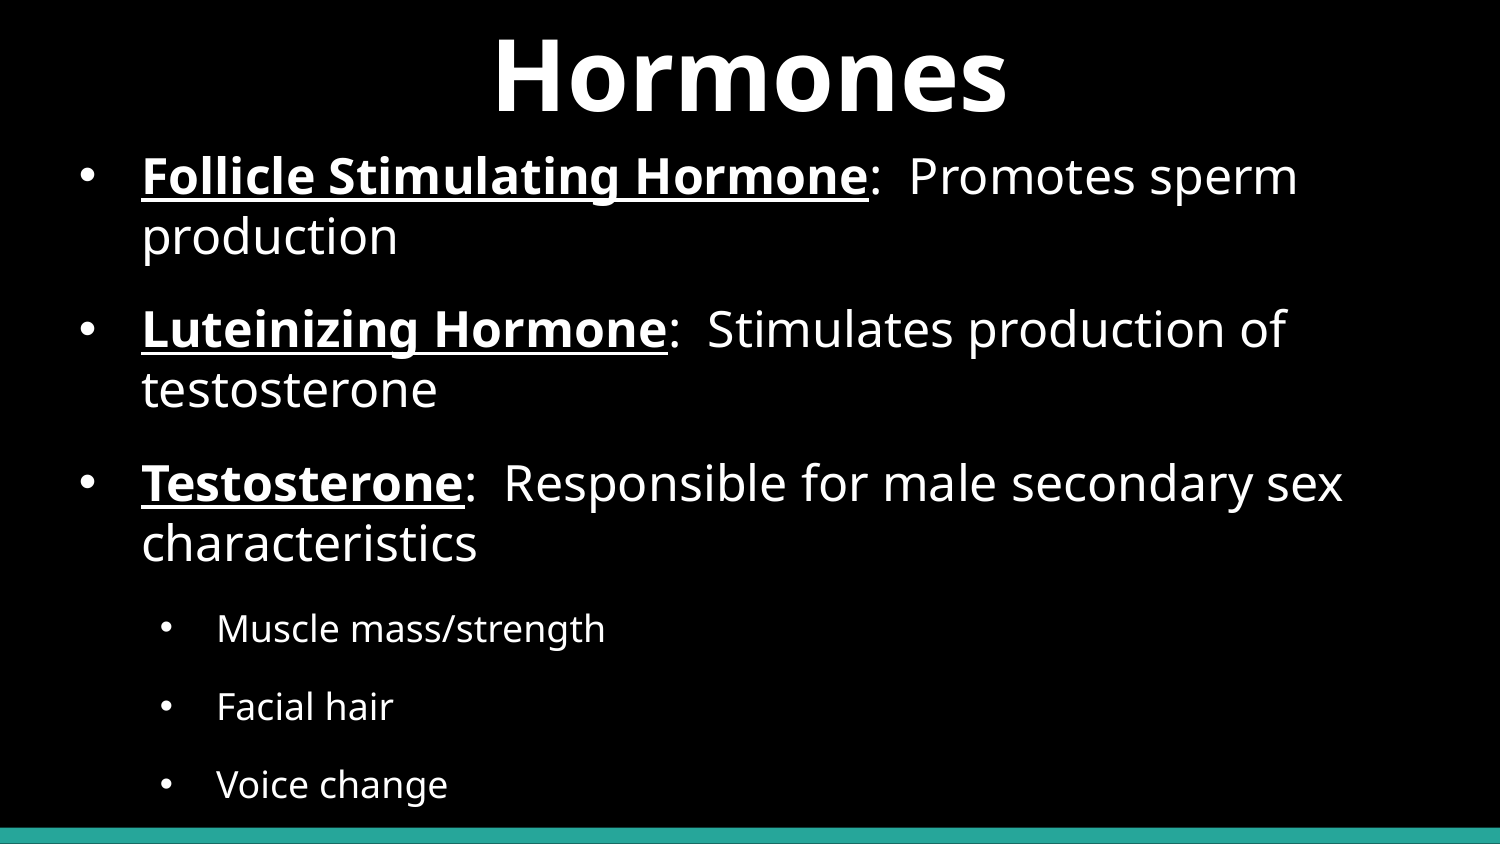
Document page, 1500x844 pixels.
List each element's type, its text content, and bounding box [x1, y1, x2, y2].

list Follicle Stimulating Hormone: Promotes sperm production Luteinizing Hormone: Stimulates production of testosterone Testosterone: Responsible for male secondary sex characteristics Muscle mass/strength Facial hair Voice change Sex drive [51, 129, 1449, 796]
title Hormones [51, 0, 1449, 129]
